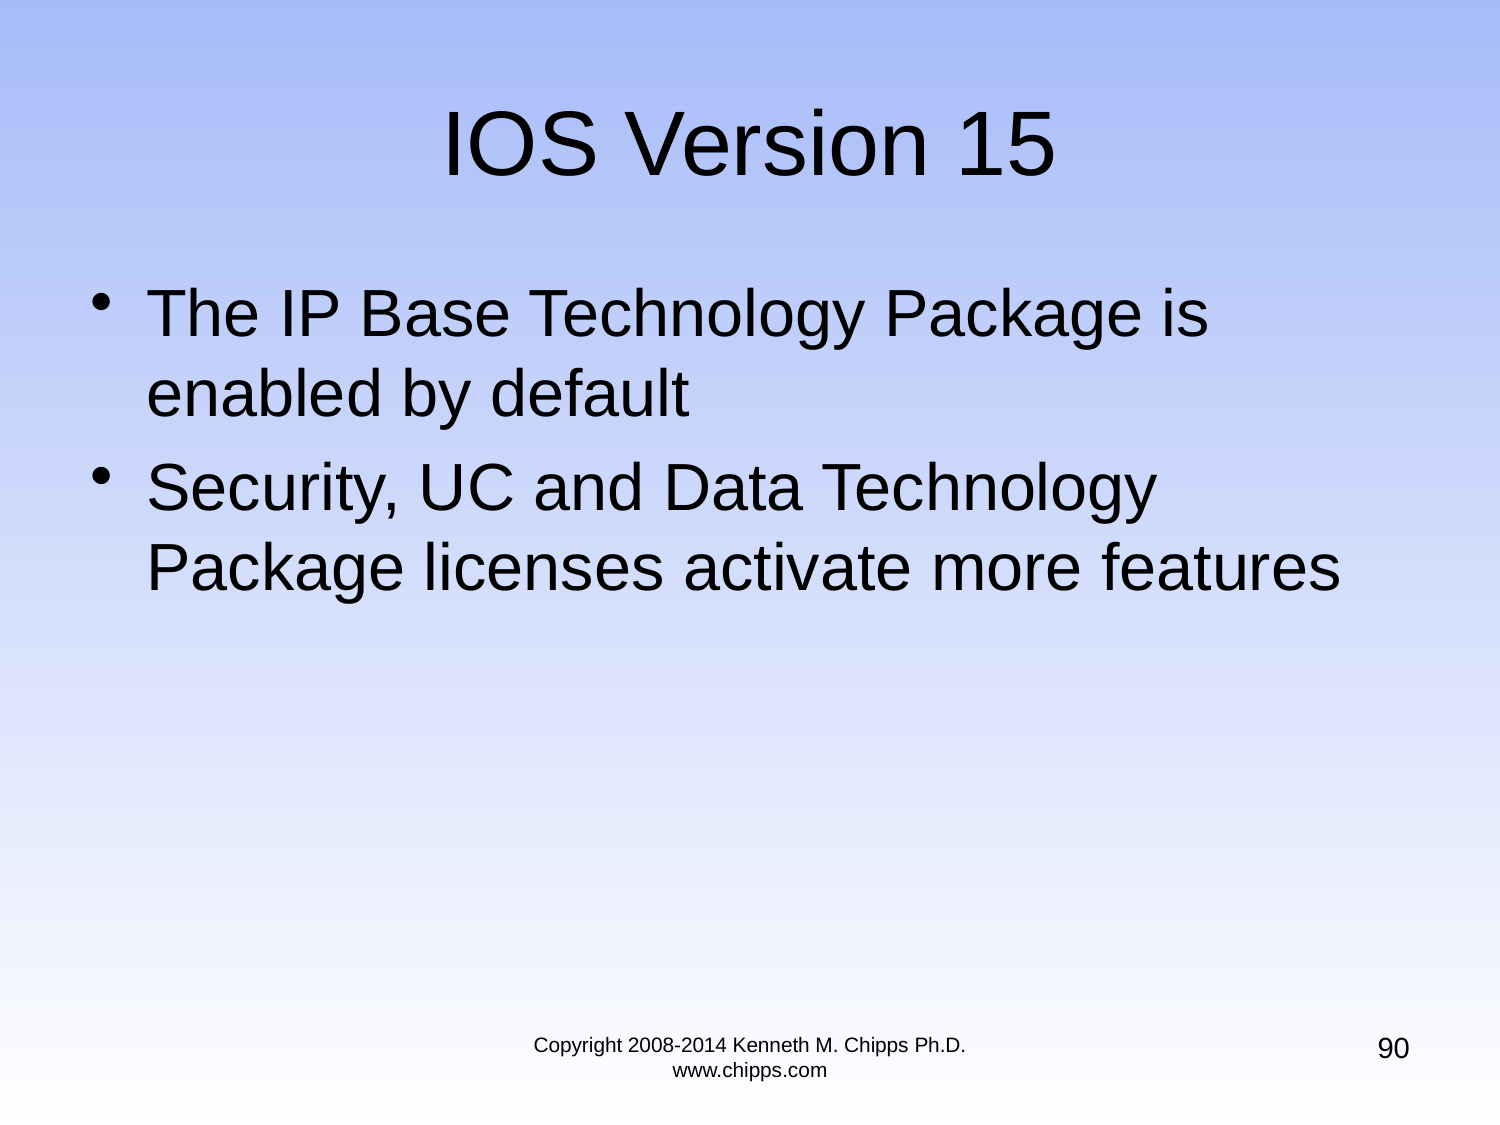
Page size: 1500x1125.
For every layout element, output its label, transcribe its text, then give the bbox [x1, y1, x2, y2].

slide_number 90 [1074, 1021, 1426, 1101]
slide_number 135 [1426, 114, 1500, 118]
title IOS Version 15 [74, 44, 1426, 233]
footer Copyright 2008-2014 Kenneth M. Chipps Ph.D. www.chipps.com [449, 1024, 1051, 1103]
list The IP Base Technology Package is enabled by default Security, UC and Data Technology Package licenses activate more features [74, 262, 1426, 1006]
slide_number 135 [0, 114, 74, 118]
